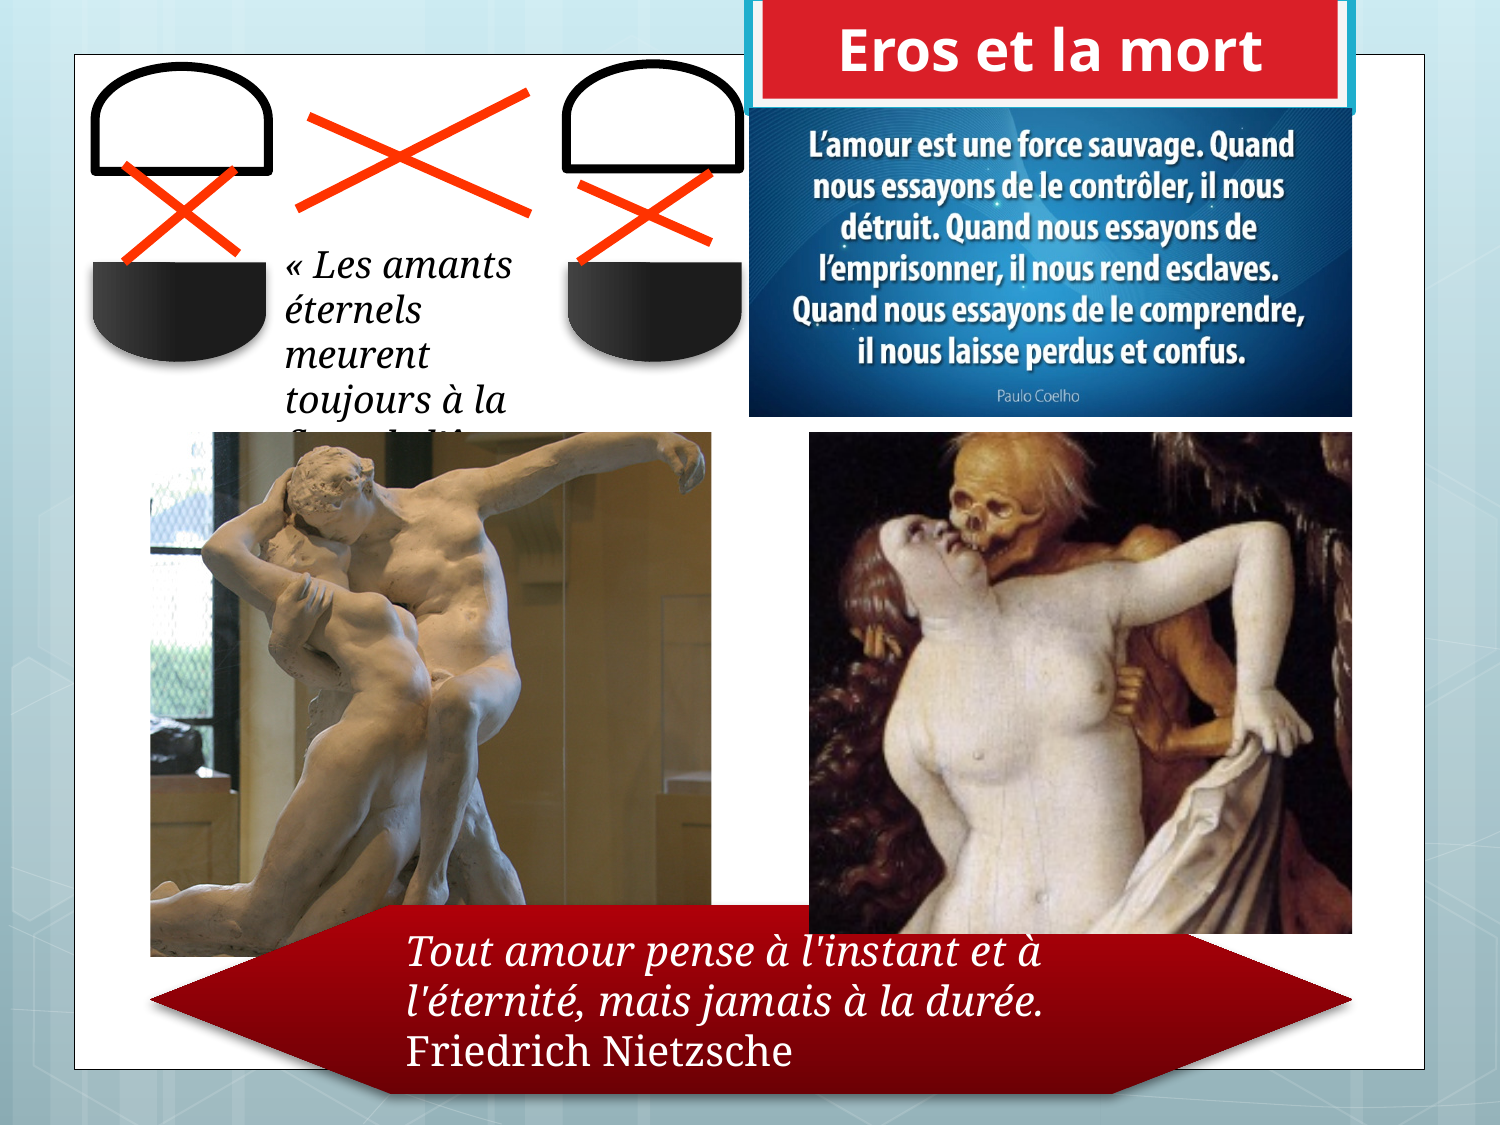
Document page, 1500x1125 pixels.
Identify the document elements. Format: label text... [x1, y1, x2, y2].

text_box [92, 262, 267, 362]
picture [808, 432, 1353, 934]
text_box [90, 61, 273, 176]
picture [150, 432, 712, 958]
text_box « Les amants éternels meurent toujours à la fleur de l'âge. » Jean Cocteau [269, 233, 579, 432]
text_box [578, 172, 712, 183]
text_box [579, 262, 742, 362]
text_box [578, 253, 712, 263]
text_box Eros et la mort [779, 5, 1323, 91]
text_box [578, 183, 712, 243]
text_box Tout amour pense à l'instant et à l'éternité, mais jamais à la durée. Friedrich Nietzsche [150, 905, 1353, 1094]
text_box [123, 164, 239, 254]
picture [748, 107, 1353, 417]
text_box [561, 59, 744, 174]
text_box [308, 116, 531, 215]
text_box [296, 91, 529, 210]
